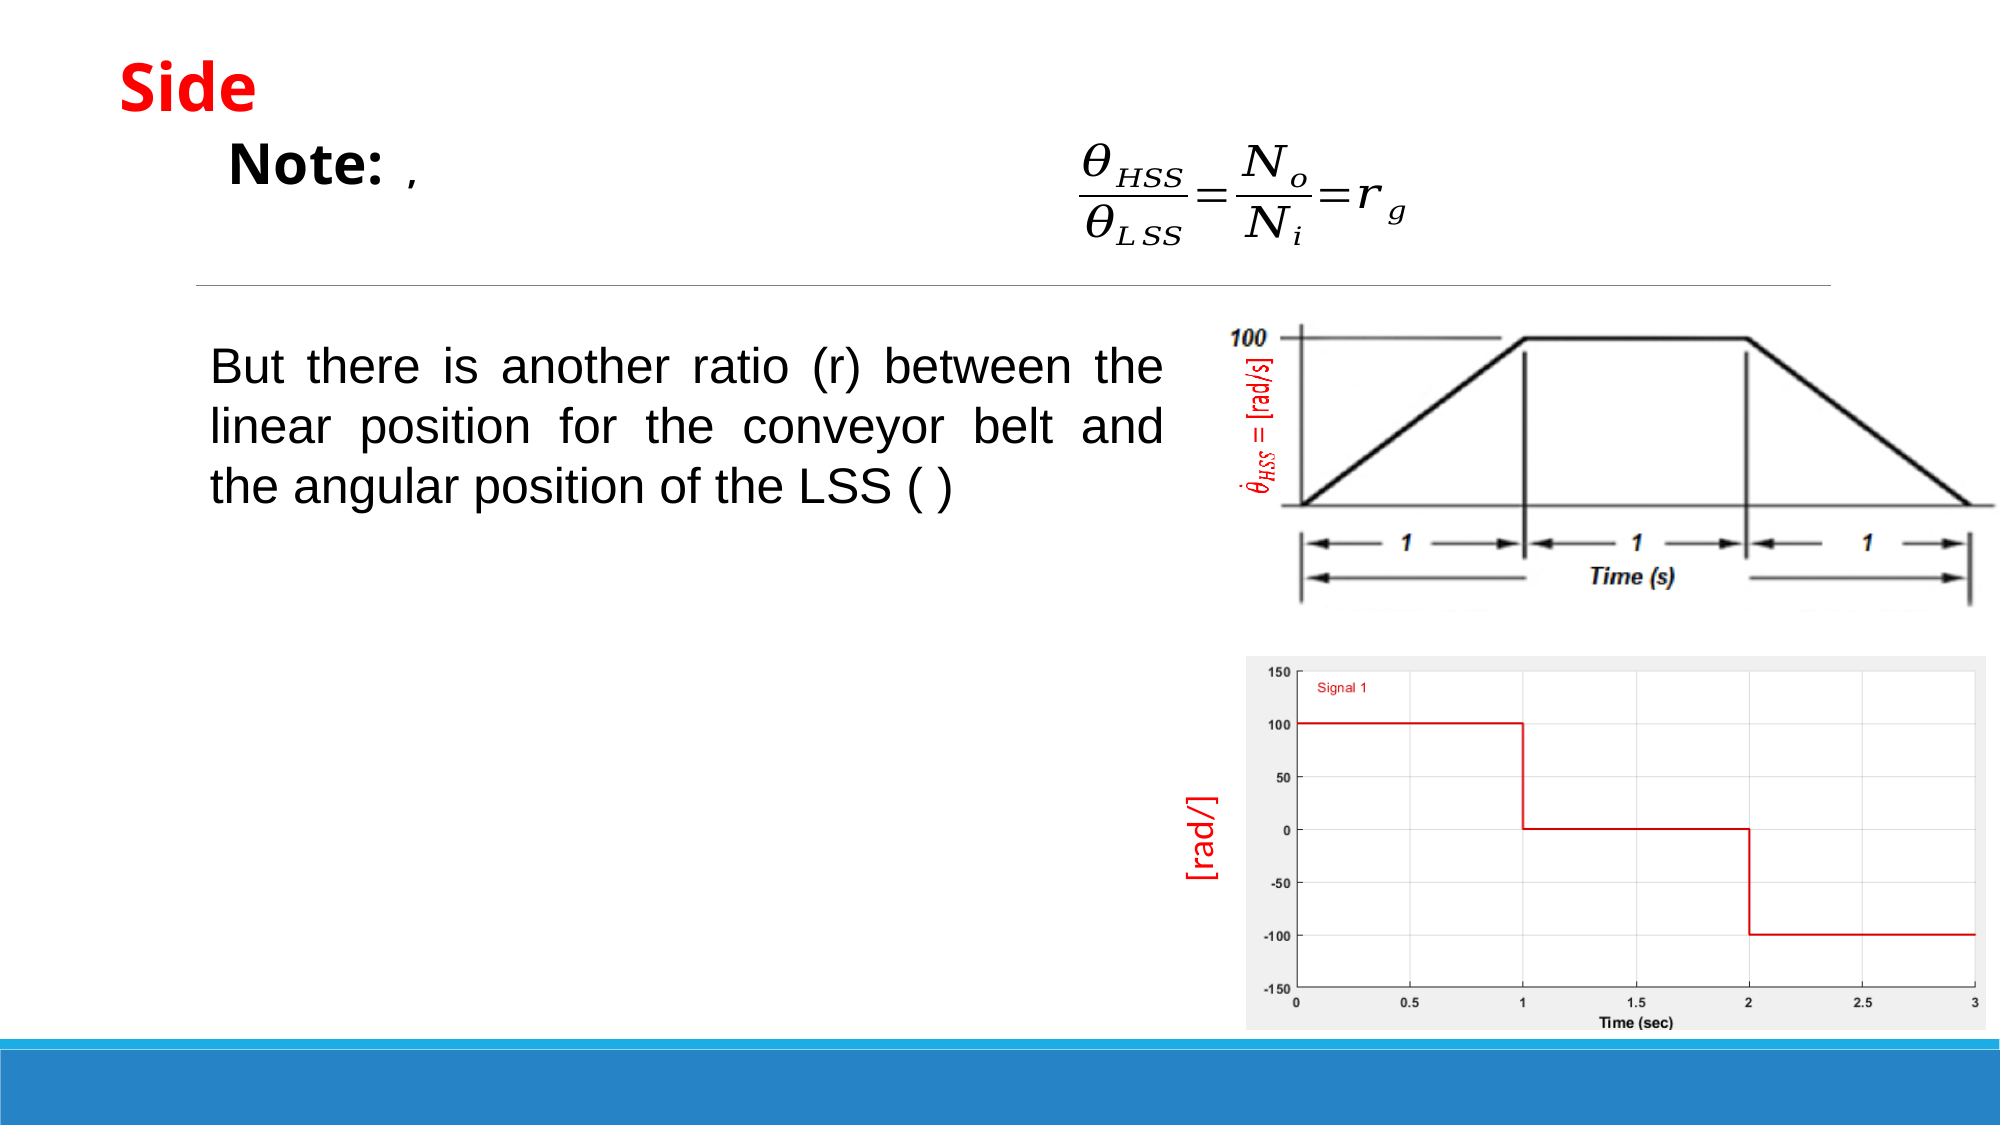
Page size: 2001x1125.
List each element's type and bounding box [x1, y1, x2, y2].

picture [1186, 307, 2000, 612]
picture [1245, 655, 1986, 1030]
